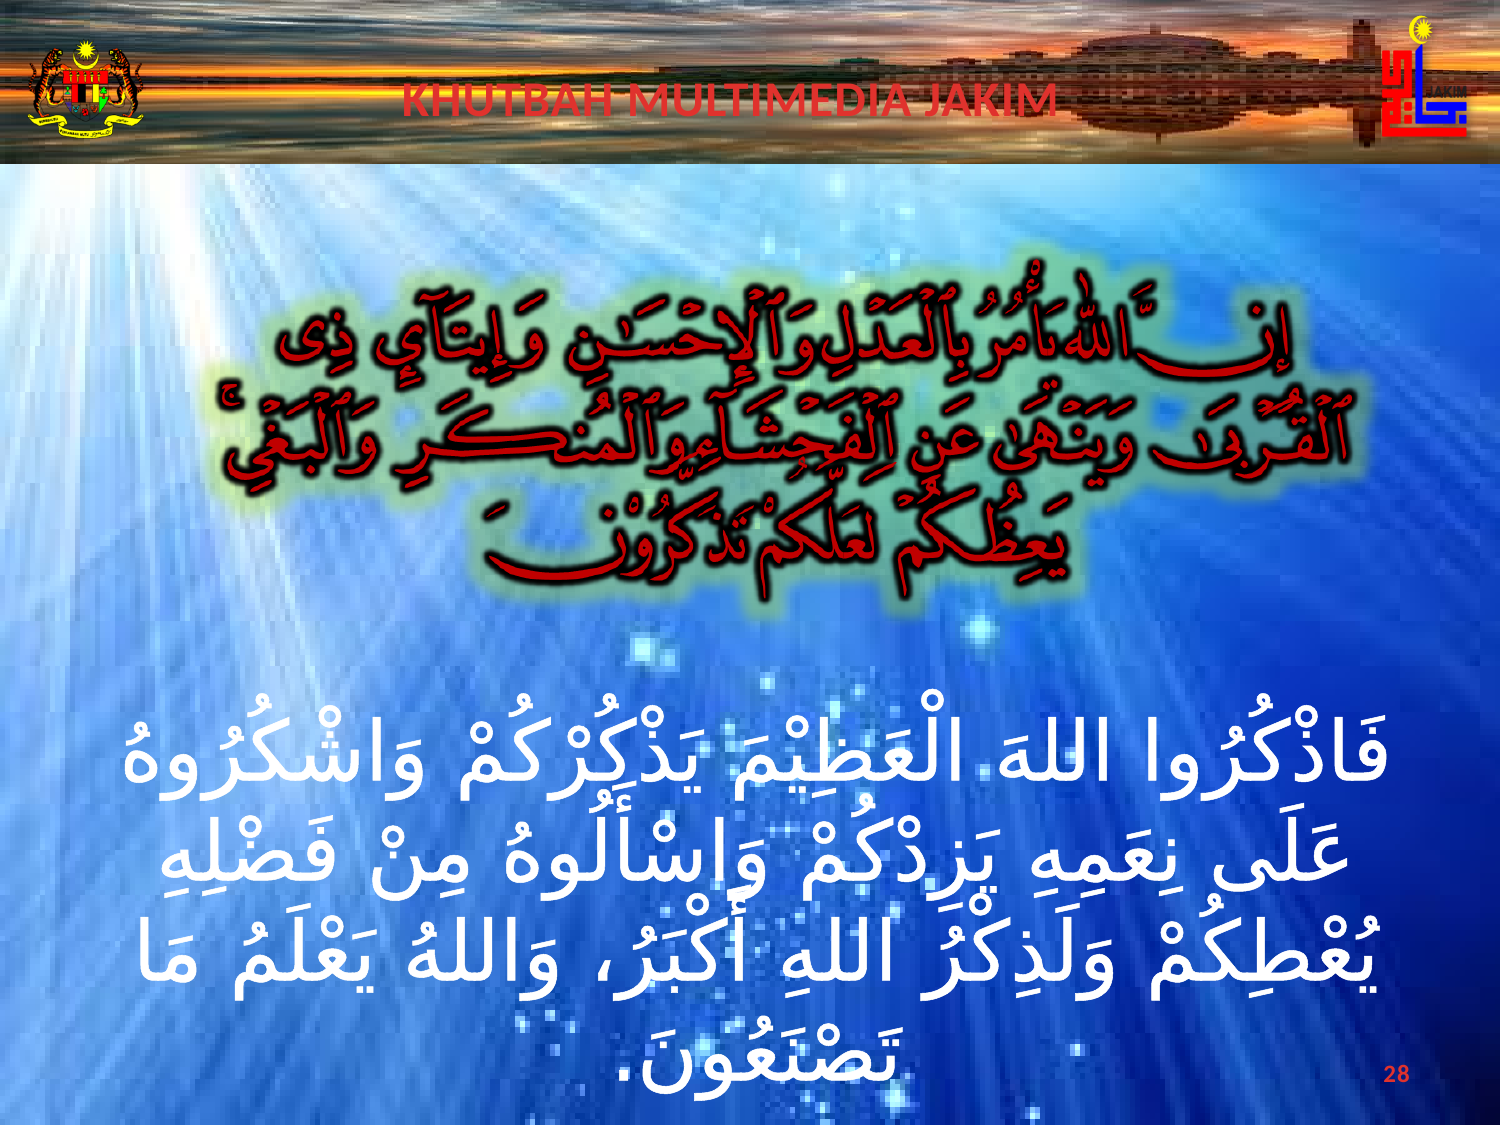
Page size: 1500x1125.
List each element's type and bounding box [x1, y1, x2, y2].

text_box [0, 0, 1500, 165]
picture [0, 165, 1500, 1125]
